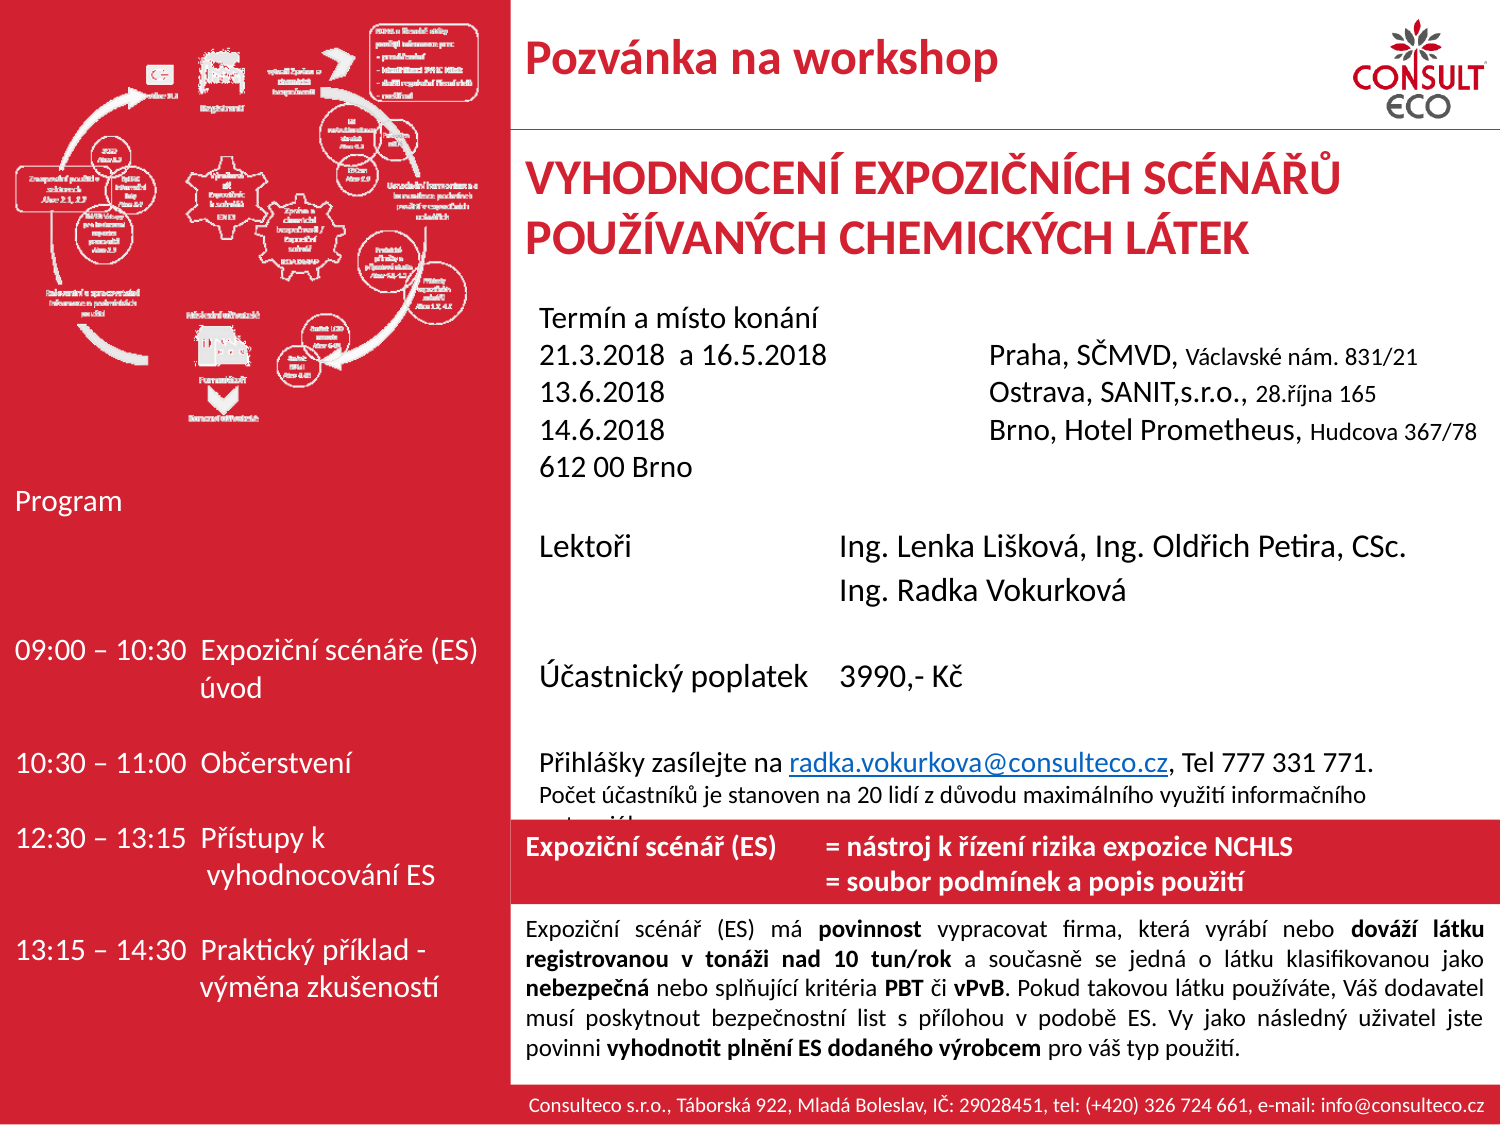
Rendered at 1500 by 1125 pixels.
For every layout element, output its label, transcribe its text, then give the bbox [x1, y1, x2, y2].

picture [8, 17, 484, 428]
text_box Consulteco s.r.o., Táborská 922, Mladá Boleslav, IČ: 29028451, tel: (+420) 326 724 661, e-mail: info@consulteco.cz [0, 1084, 1500, 1125]
text_box Program 09:00 – 10:30 Expoziční scénáře (ES) úvod 10:30 – 11:00 Občerstvení 12:30 – 13:15 Přístupy k vyhodnocování ES 13:15 – 14:30 Praktický příklad - výměna zkušeností [0, 0, 511, 1102]
text_box Expoziční scénář (ES) má povinnost vypracovat firma, která vyrábí nebo dováží látku registrovanou v tonáži nad 10 tun/rok a současně se jedná o látku klasifikovanou jako nebezpečná nebo splňující kritéria PBT či vPvB. Pokud takovou látku používáte, Váš dodavatel musí poskytnout bezpečnostní list s přílohou v podobě ES. Vy jako následný uživatel jste povinni vyhodnotit plnění ES dodaného výrobcem pro váš typ použití. [510, 904, 1500, 1070]
text_box Termín a místo konání 21.3.2018 a 16.5.2018 Praha, SČMVD, Václavské nám. 831/21 13.6.2018 Ostrava, SANIT,s.r.o., 28.října 165 14.6.2018 Brno, Hotel Prometheus, Hudcova 367/78 612 00 Brno Lektoři Ing. Lenka Lišková, Ing. Oldřich Petira, CSc. Ing. Radka Vokurková Účastnický poplatek 3990,- Kč Přihlášky zasílejte na radka.vokurkova@consulteco.cz, Tel 777 331 771. Počet účastníků je stanoven na 20 lidí z důvodu maximálního využití informačního potenciálu. [524, 289, 1500, 819]
text_box Pozvánka na workshop VYHODNOCENÍ EXPOZIČNÍCH SCÉNÁŘŮ POUŽÍVANÝCH CHEMICKÝCH LÁTEK [510, 130, 1500, 272]
text_box Expoziční scénář (ES) = nástroj k řízení rizika expozice NCHLS = soubor podmínek a popis použití [510, 819, 1500, 904]
text_box Pozvánka na workshop VYHODNOCENÍ EXPOZIČNÍCH SCÉNÁŘŮ POUŽÍVANÝCH CHEMICKÝCH LÁTEK [510, 17, 1500, 129]
picture [1353, 18, 1487, 119]
